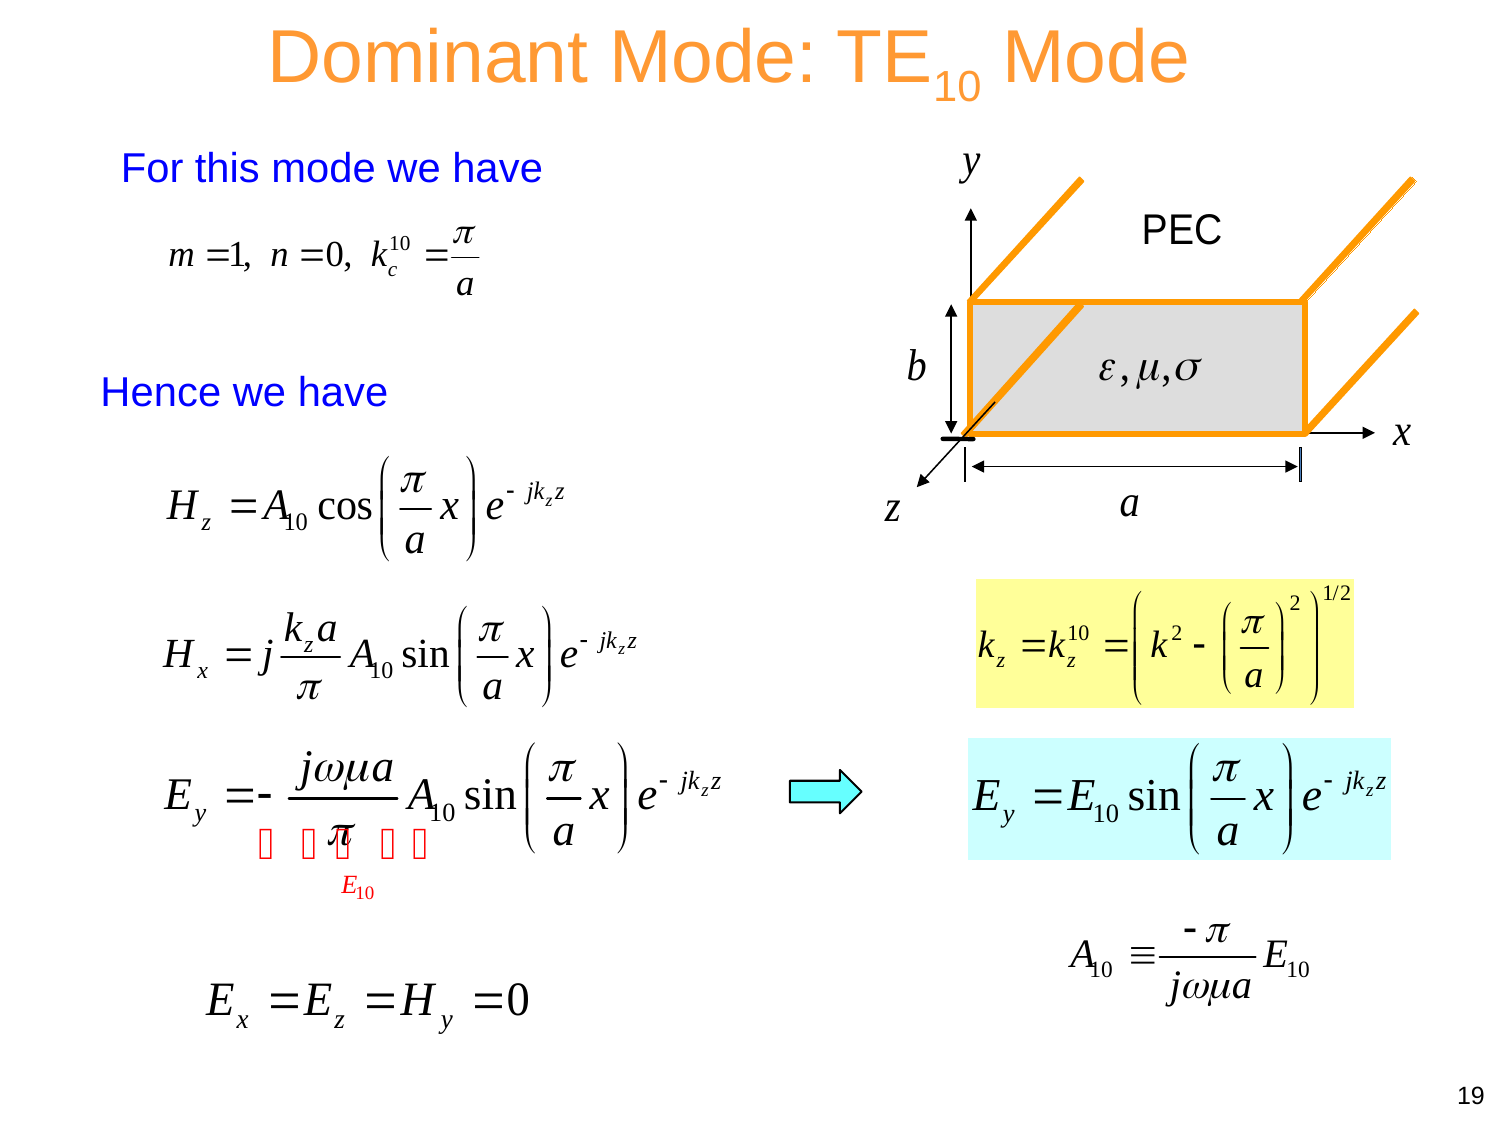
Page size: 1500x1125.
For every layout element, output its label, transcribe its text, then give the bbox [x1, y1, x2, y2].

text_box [162, 208, 488, 304]
slide_number 19 [1149, 1065, 1500, 1125]
text_box Hence we have [85, 357, 475, 523]
text_box [787, 768, 864, 816]
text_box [159, 737, 727, 905]
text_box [975, 579, 1355, 709]
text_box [967, 737, 1392, 860]
text_box For this mode we have [106, 133, 702, 249]
text_box Dominant Mode: TE10 Mode [252, 0, 1205, 118]
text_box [158, 601, 652, 713]
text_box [201, 973, 534, 1040]
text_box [1064, 906, 1314, 1012]
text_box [162, 450, 569, 567]
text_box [816, 111, 1469, 536]
